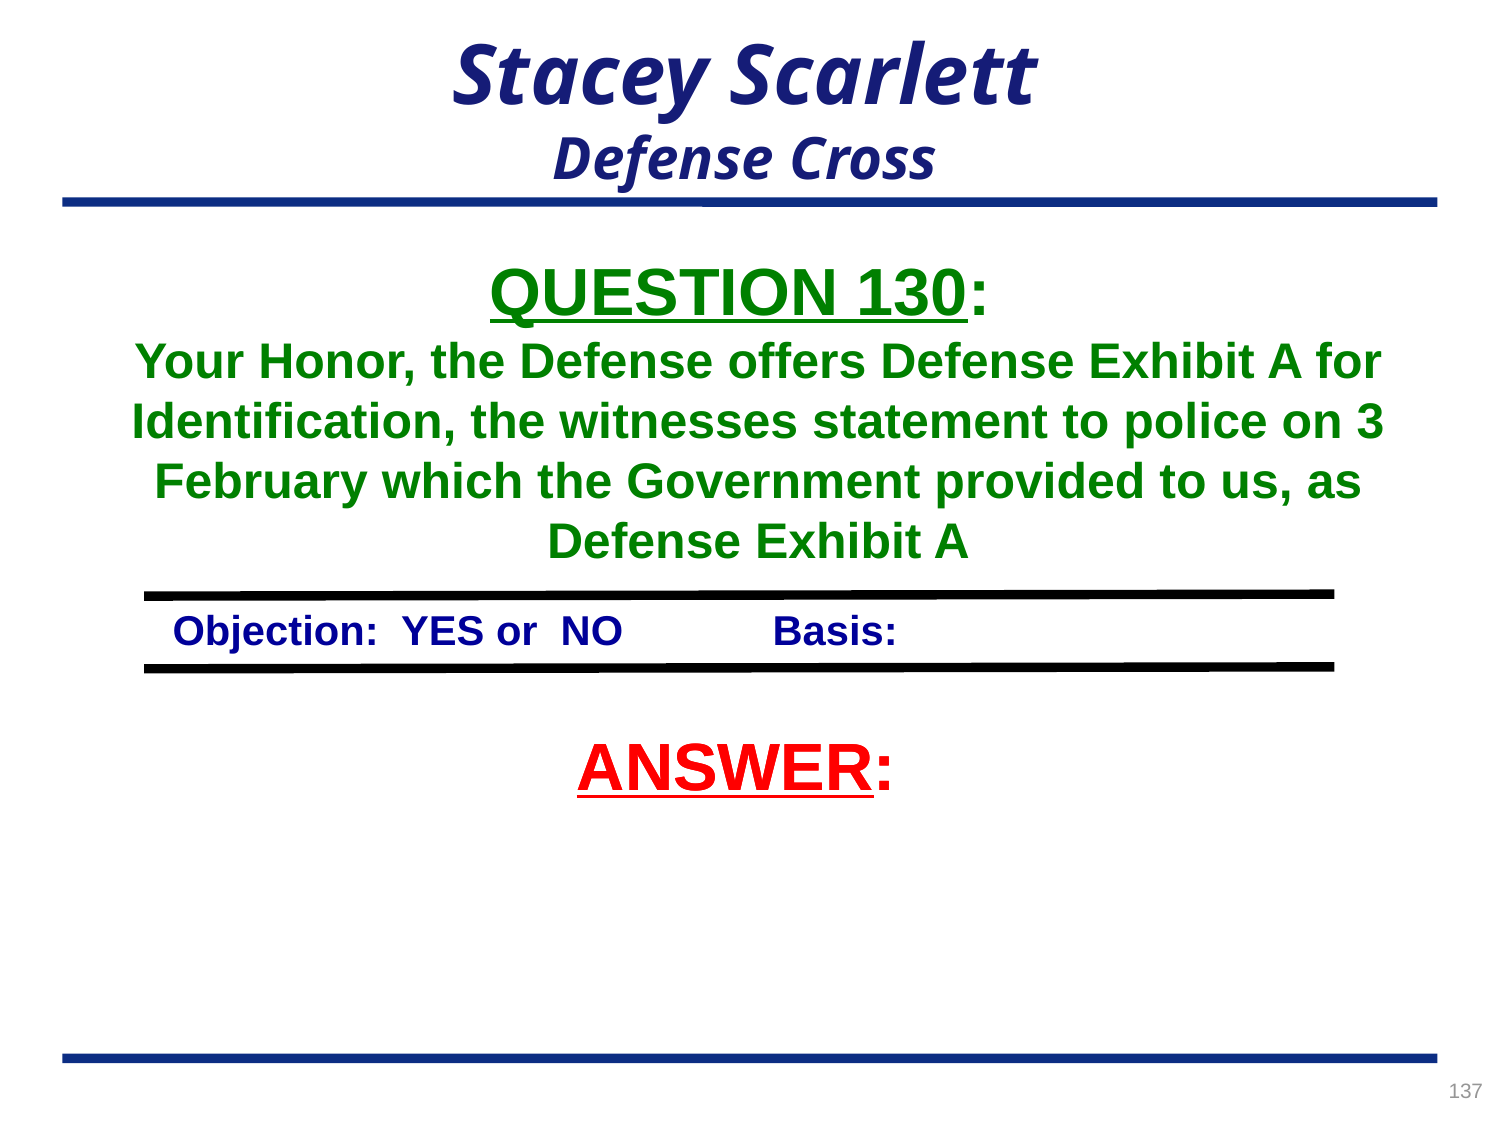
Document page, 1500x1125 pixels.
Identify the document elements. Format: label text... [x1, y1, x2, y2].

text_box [143, 666, 1335, 670]
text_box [143, 593, 1335, 597]
slide_number 137 [1310, 1070, 1499, 1121]
title Stacey Scarlett Defense Cross [163, 12, 1327, 201]
text_box QUESTION 130: Your Honor, the Defense offers Defense Exhibit A for Identification, the witnesses statement to police on 3 February which the Government provided to us, as Defense Exhibit A [38, 241, 1479, 576]
text_box ANSWER: [144, 716, 1366, 812]
text_box Objection: YES or NO Basis: [157, 603, 1335, 661]
